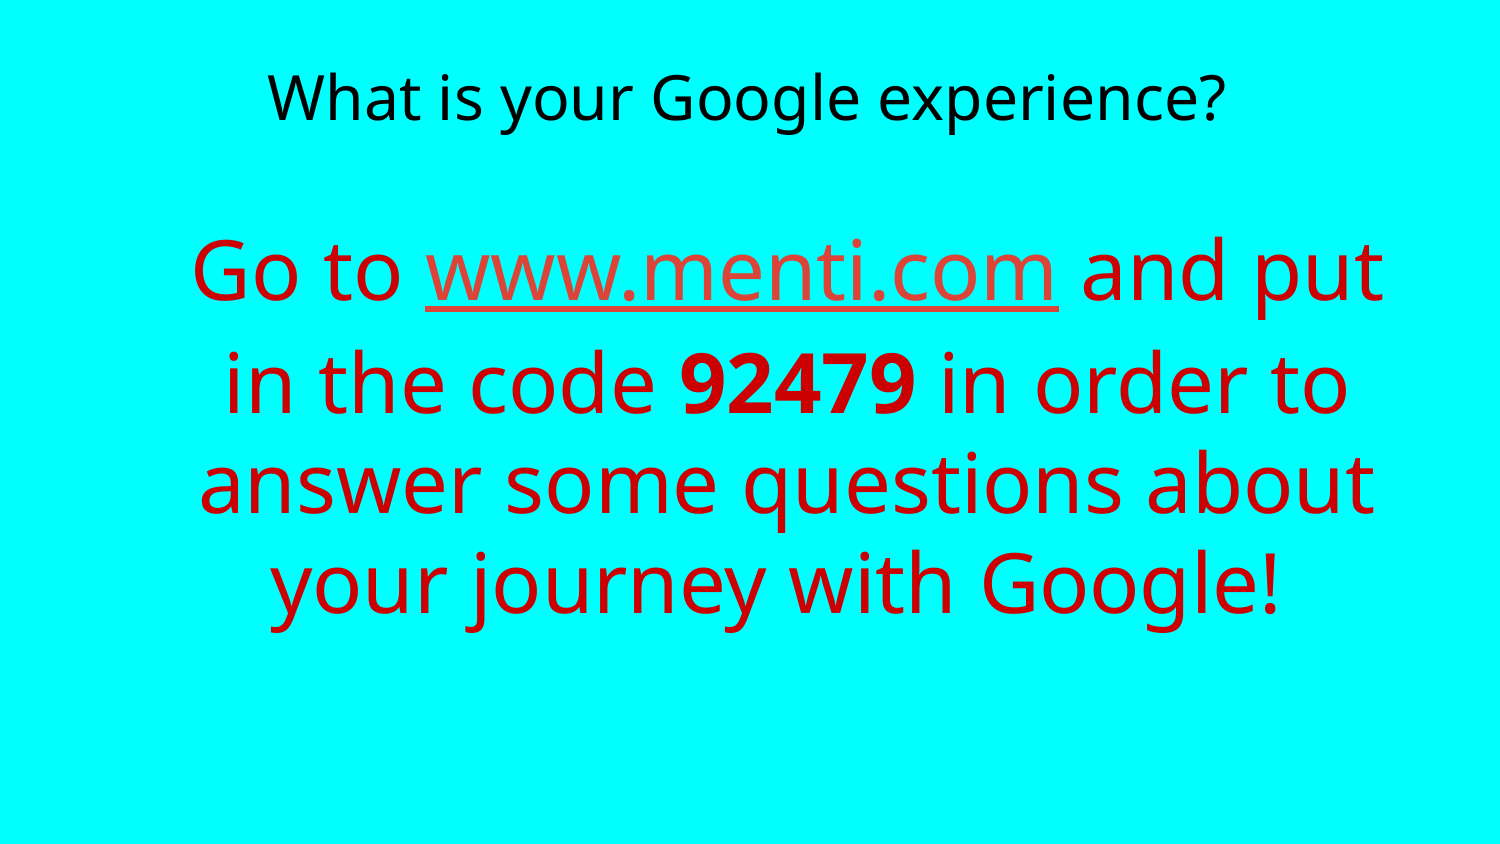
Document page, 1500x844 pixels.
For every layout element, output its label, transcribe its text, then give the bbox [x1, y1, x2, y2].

text_box What is your Google experience? [152, 43, 1351, 180]
list Go to www.menti.com and put in the code 92479 in order to answer some questions about your journey with Google! [129, 201, 1446, 760]
